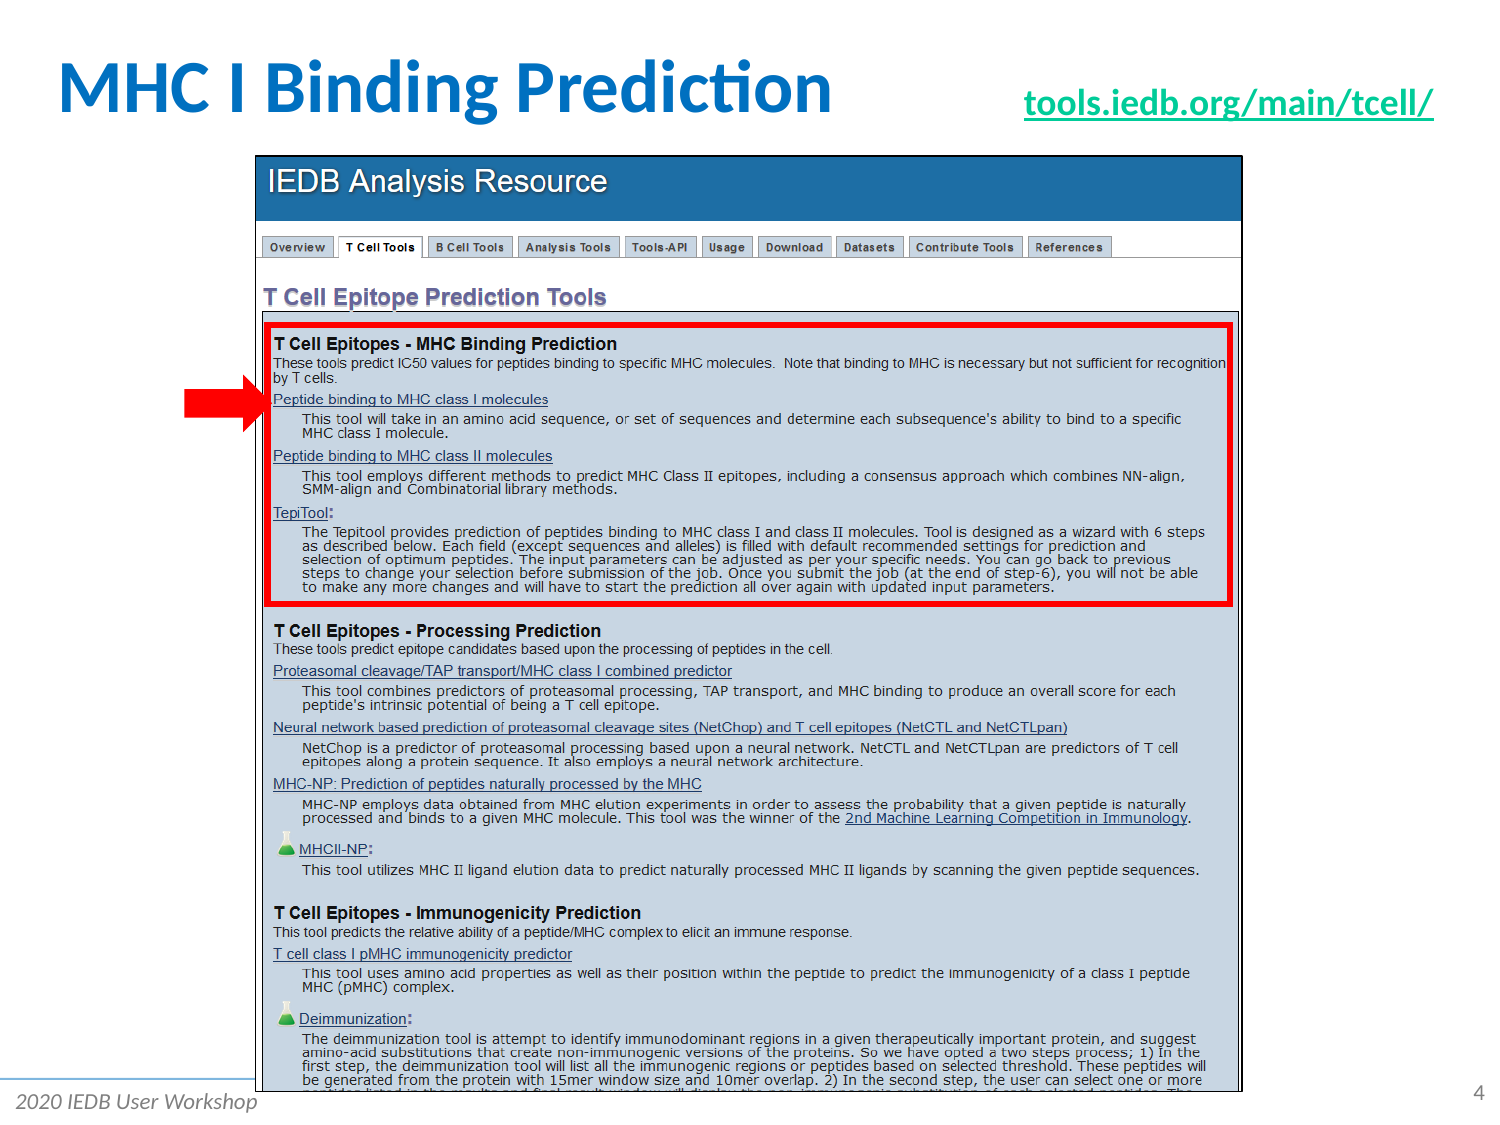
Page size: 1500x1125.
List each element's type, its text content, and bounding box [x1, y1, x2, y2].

text_box [185, 377, 250, 430]
title MHC I Binding Prediction [42, 16, 1455, 162]
text_box tools.iedb.org/main/tcell/ [1008, 70, 1451, 132]
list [255, 156, 1242, 1092]
slide_number 4 [1162, 1070, 1500, 1112]
footer 2020 IEDB User Workshop [0, 1078, 355, 1121]
